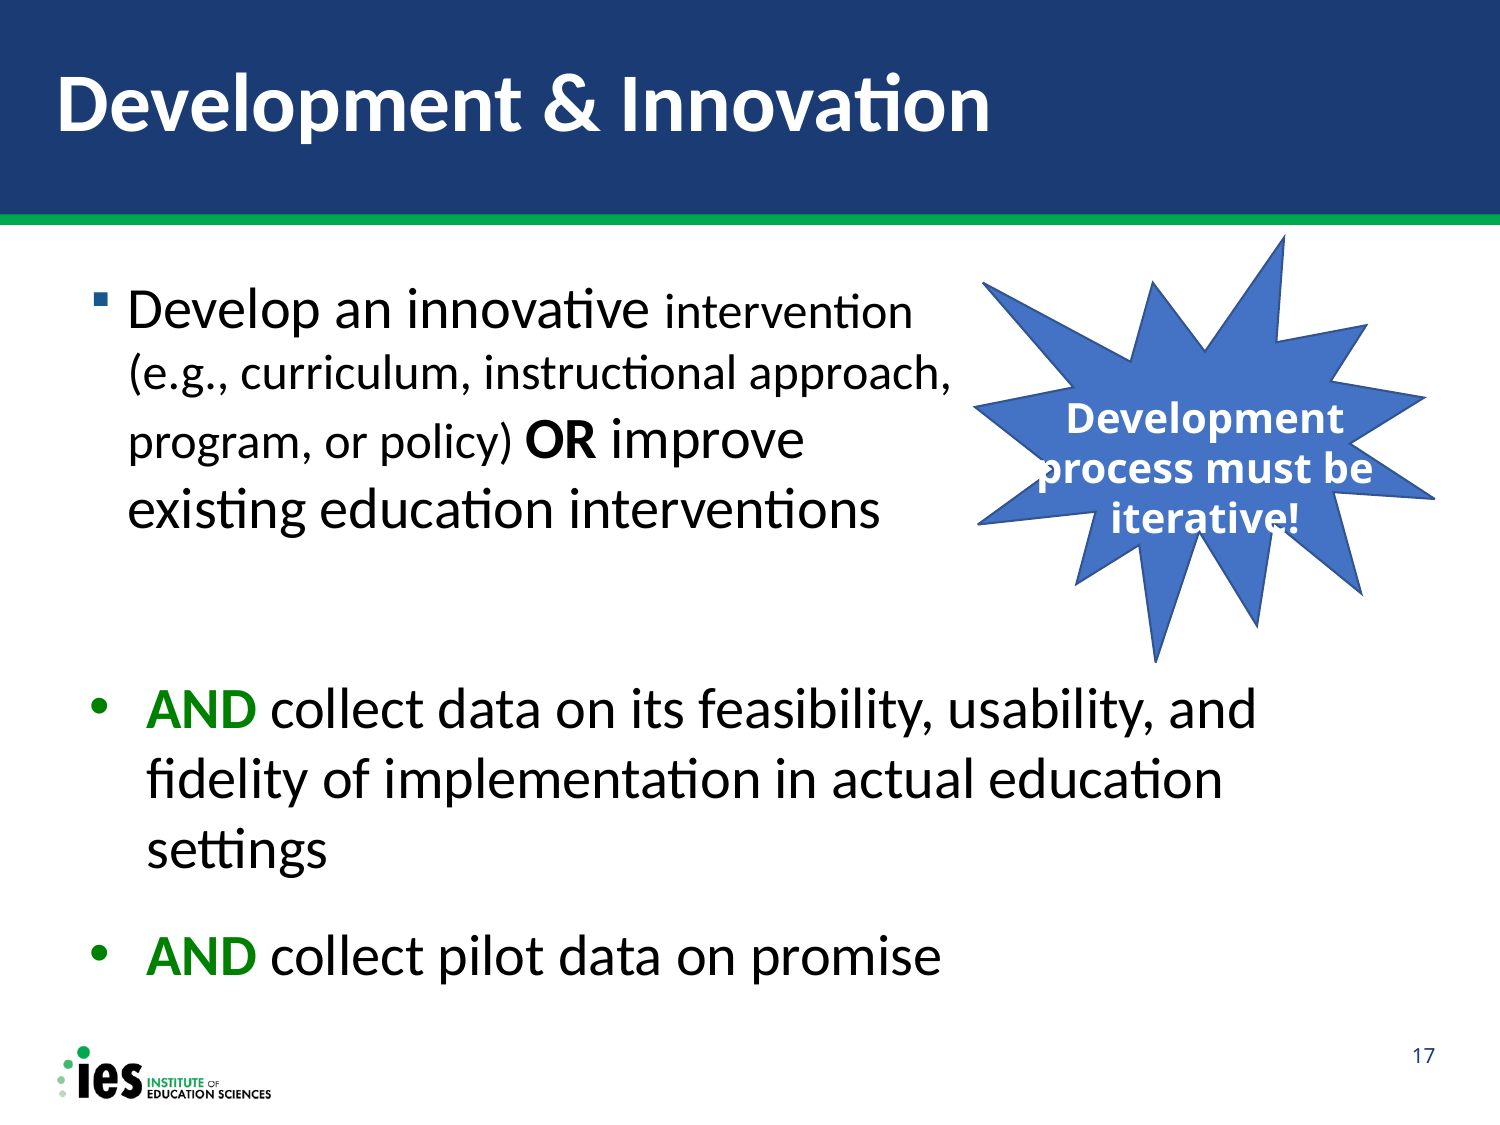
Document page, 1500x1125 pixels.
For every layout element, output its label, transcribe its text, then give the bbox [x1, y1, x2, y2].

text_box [974, 237, 1435, 663]
title Development & Innovation [41, 0, 1500, 225]
picture [57, 1045, 271, 1115]
list Develop an innovative intervention (e.g., curriculum, instructional approach, program, or policy) OR improve existing education interventions [75, 262, 974, 662]
text_box 17 [1100, 1026, 1450, 1087]
text_box AND collect data on its feasibility, usability, and fidelity of implementation in actual education settings AND collect pilot data on promise [74, 662, 1425, 995]
